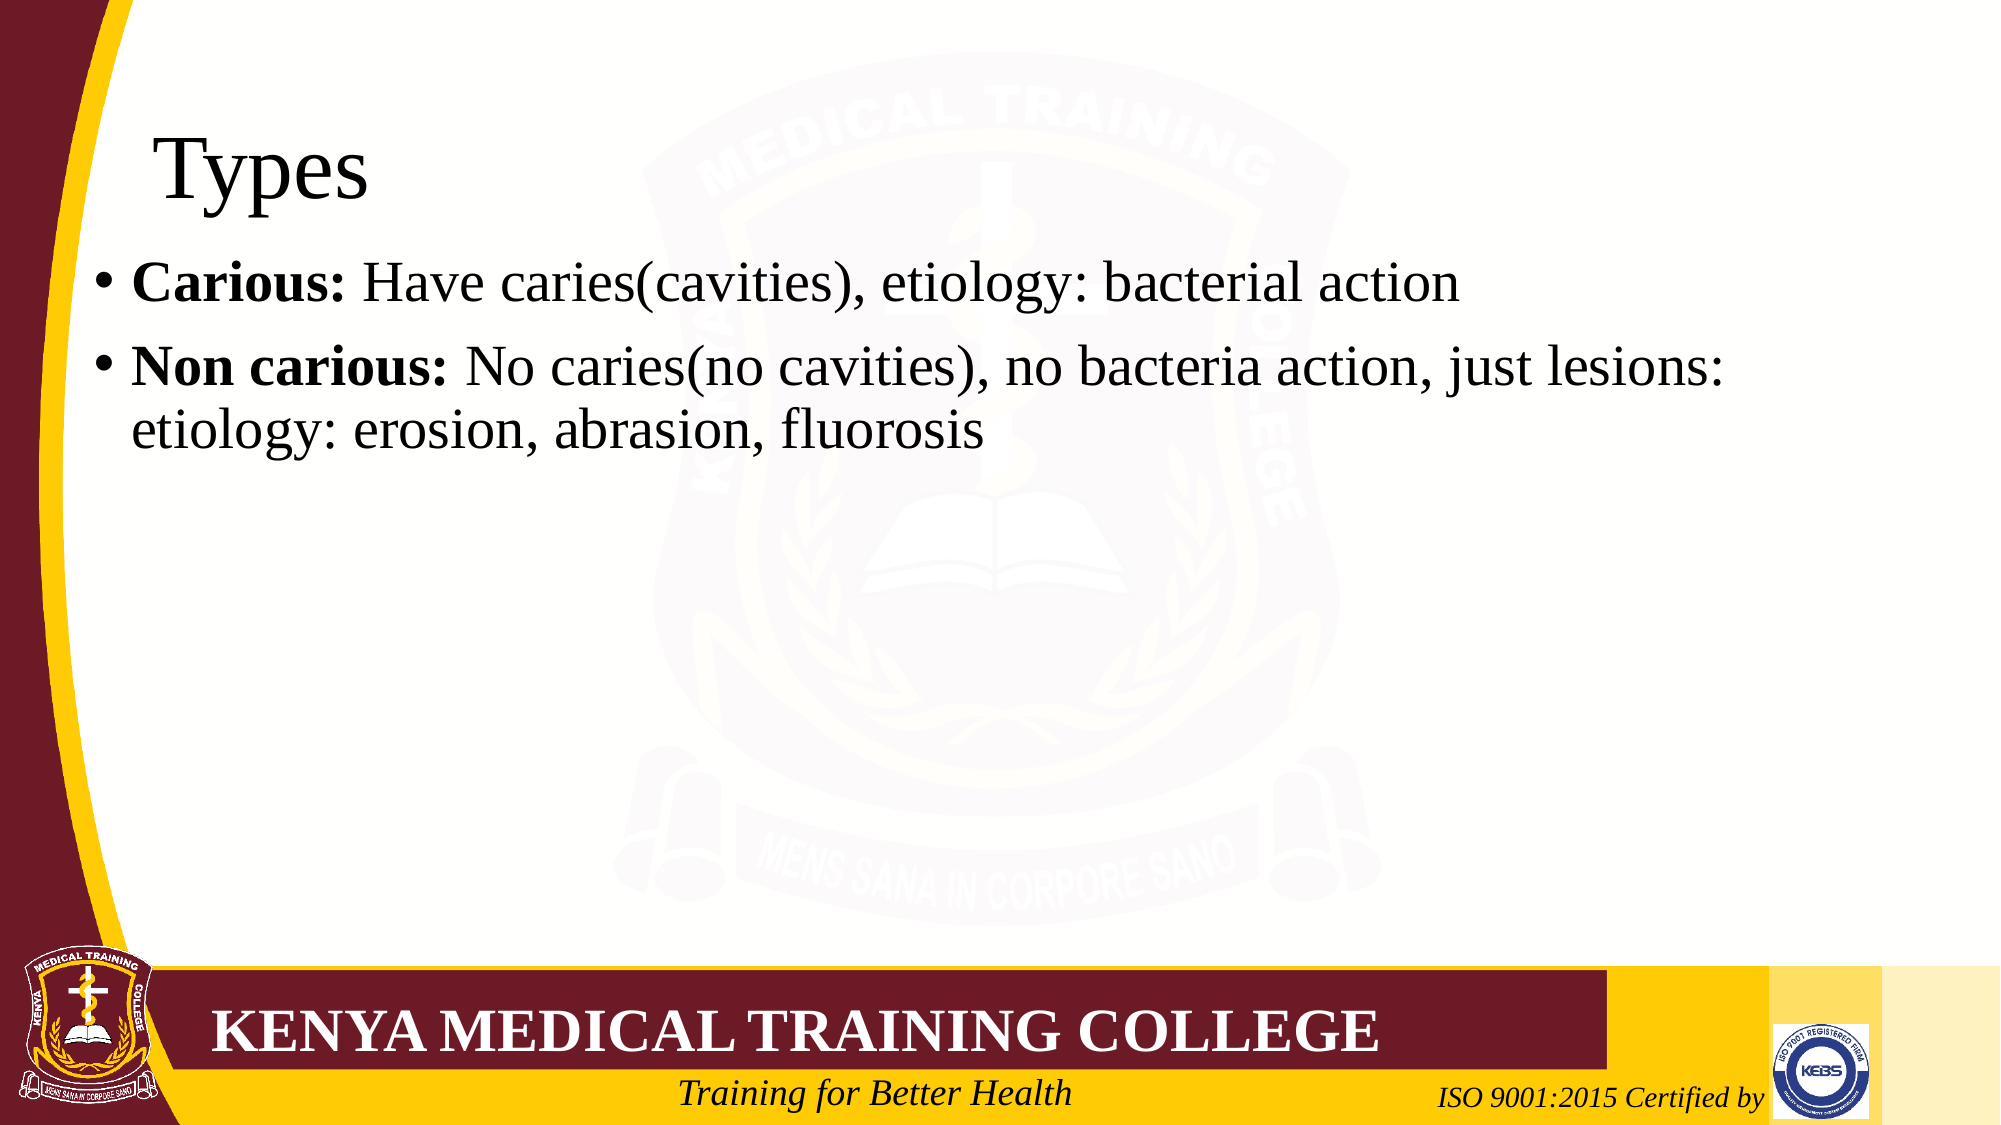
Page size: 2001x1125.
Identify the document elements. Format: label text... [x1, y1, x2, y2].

title Types [137, 59, 1863, 243]
picture [0, 0, 2000, 1125]
list Carious: Have caries(cavities), etiology: bacterial action Non carious: No caries(no cavities), no bacteria action, just lesions: etiology: erosion, abrasion, fluorosis [78, 243, 1900, 1059]
